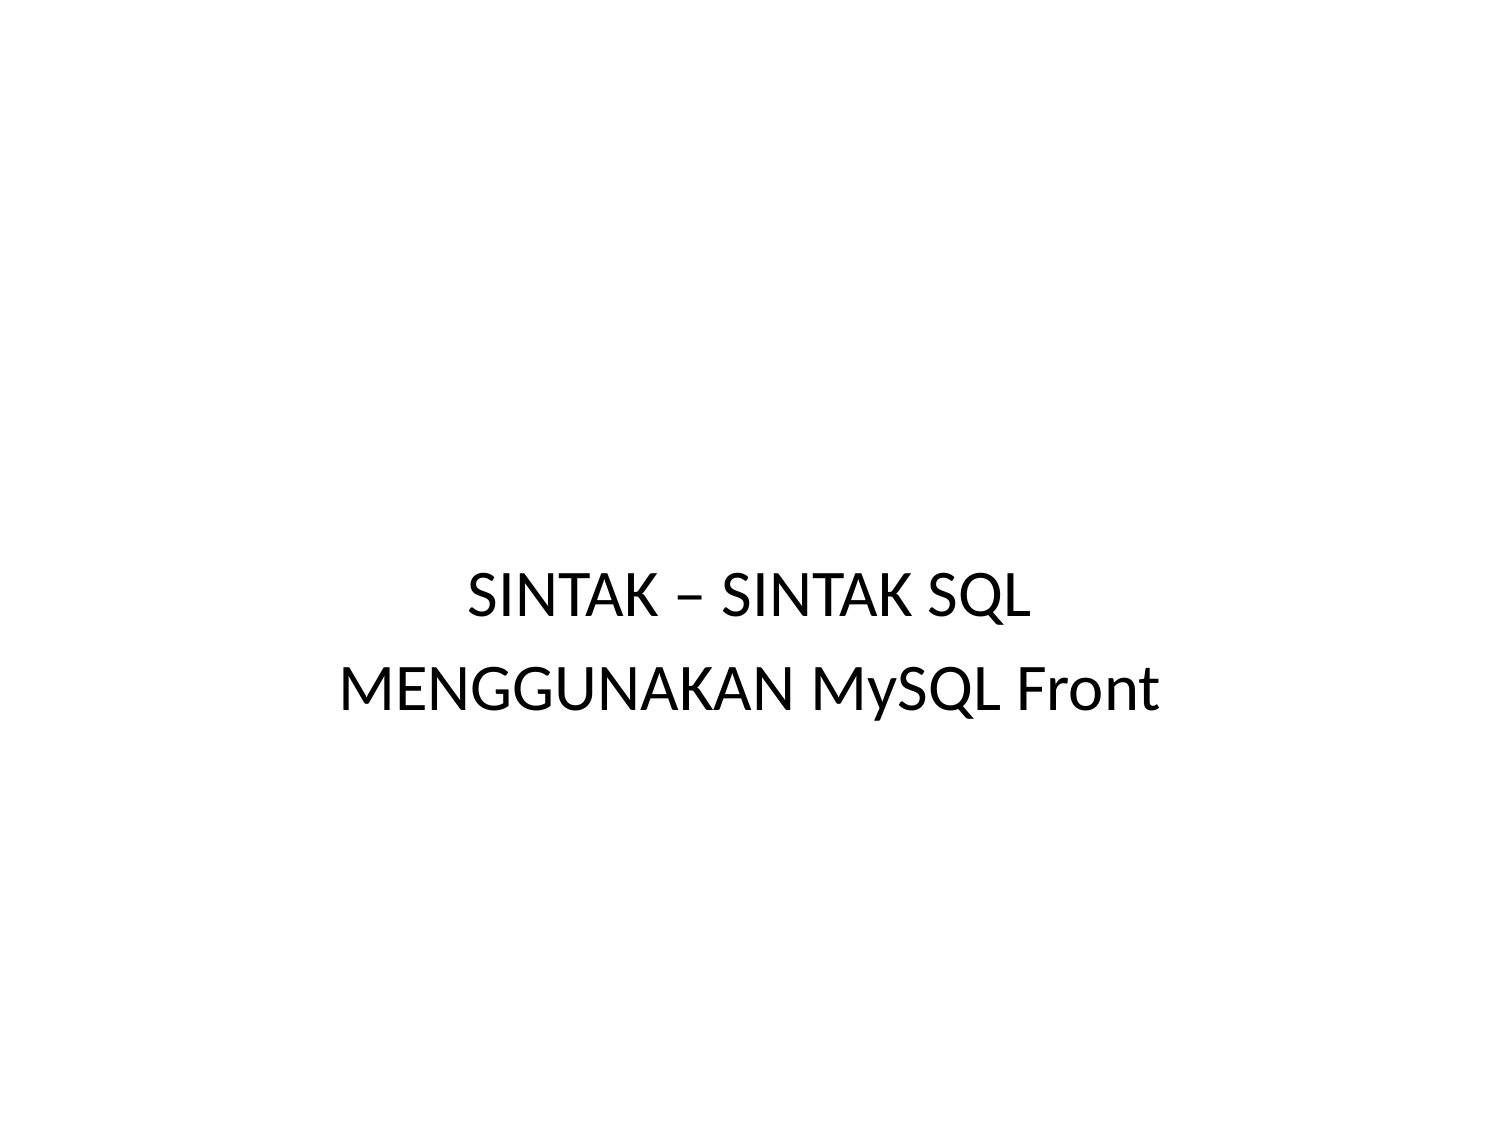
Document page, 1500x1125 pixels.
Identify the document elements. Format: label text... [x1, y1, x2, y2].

list SINTAK – SINTAK SQL MENGGUNAKAN MySQL Front [75, 262, 1425, 1005]
